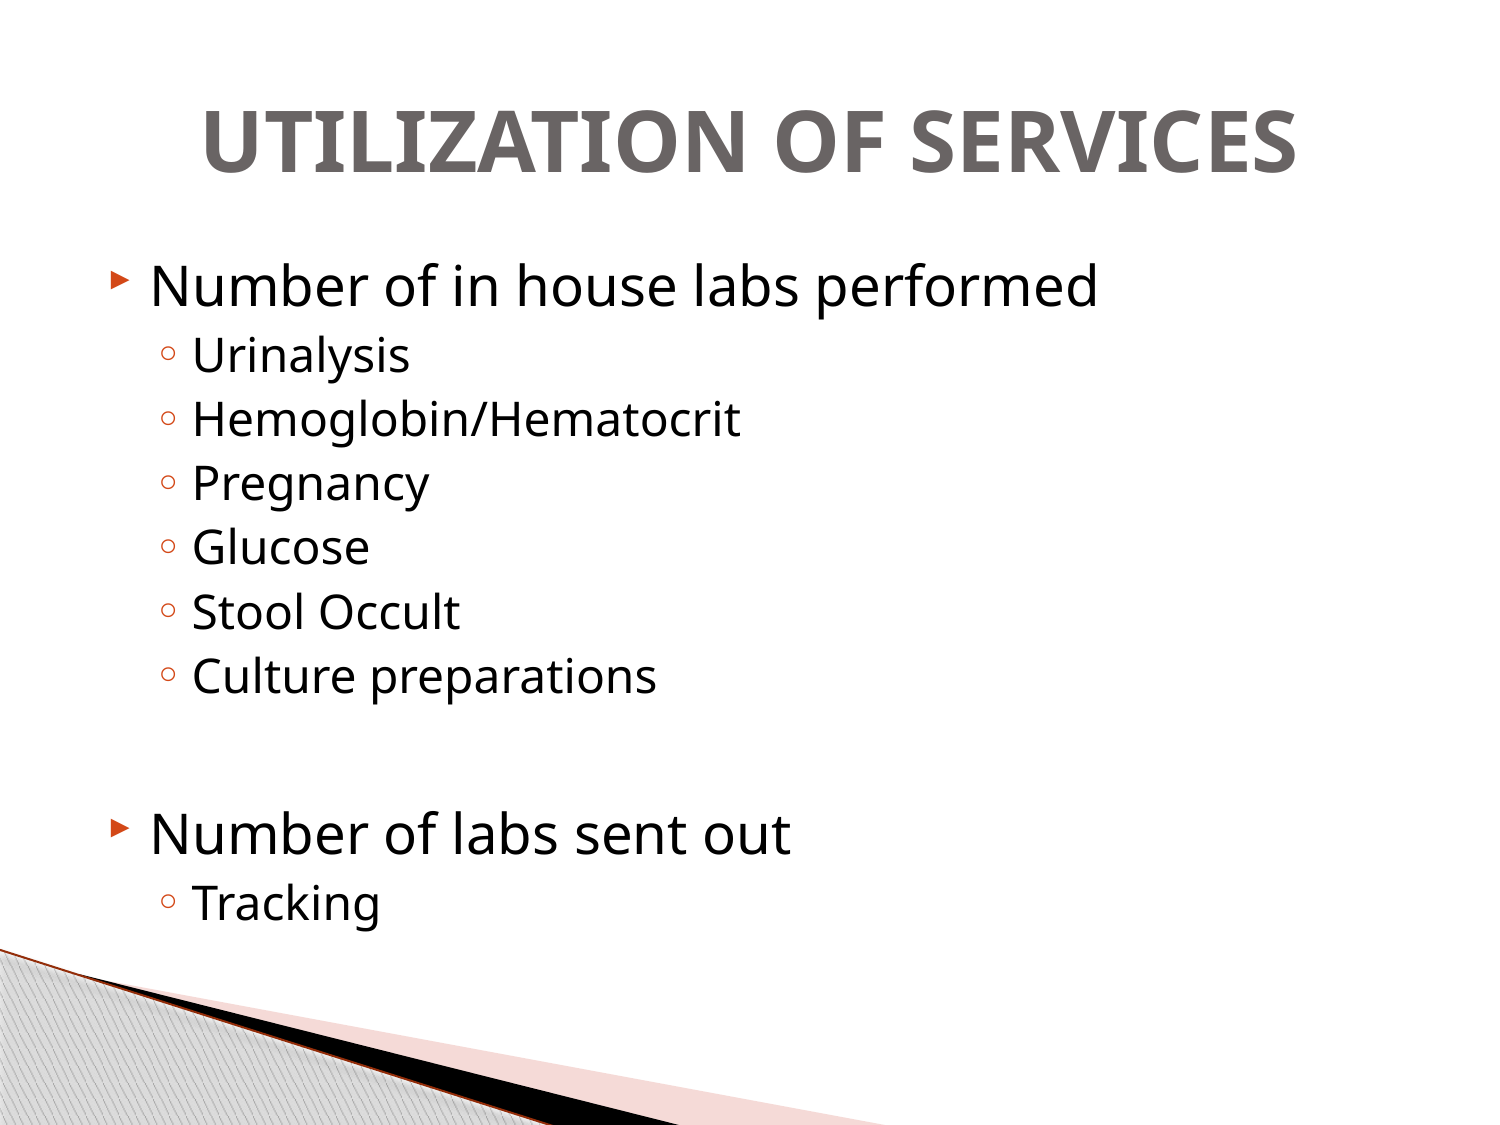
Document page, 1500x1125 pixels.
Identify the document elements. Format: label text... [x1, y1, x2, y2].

list Number of in house labs performed Urinalysis Hemoglobin/Hematocrit Pregnancy Glucose Stool Occult Culture preparations Number of labs sent out Tracking [75, 243, 1425, 986]
title UTILIZATION OF SERVICES [75, 45, 1425, 233]
